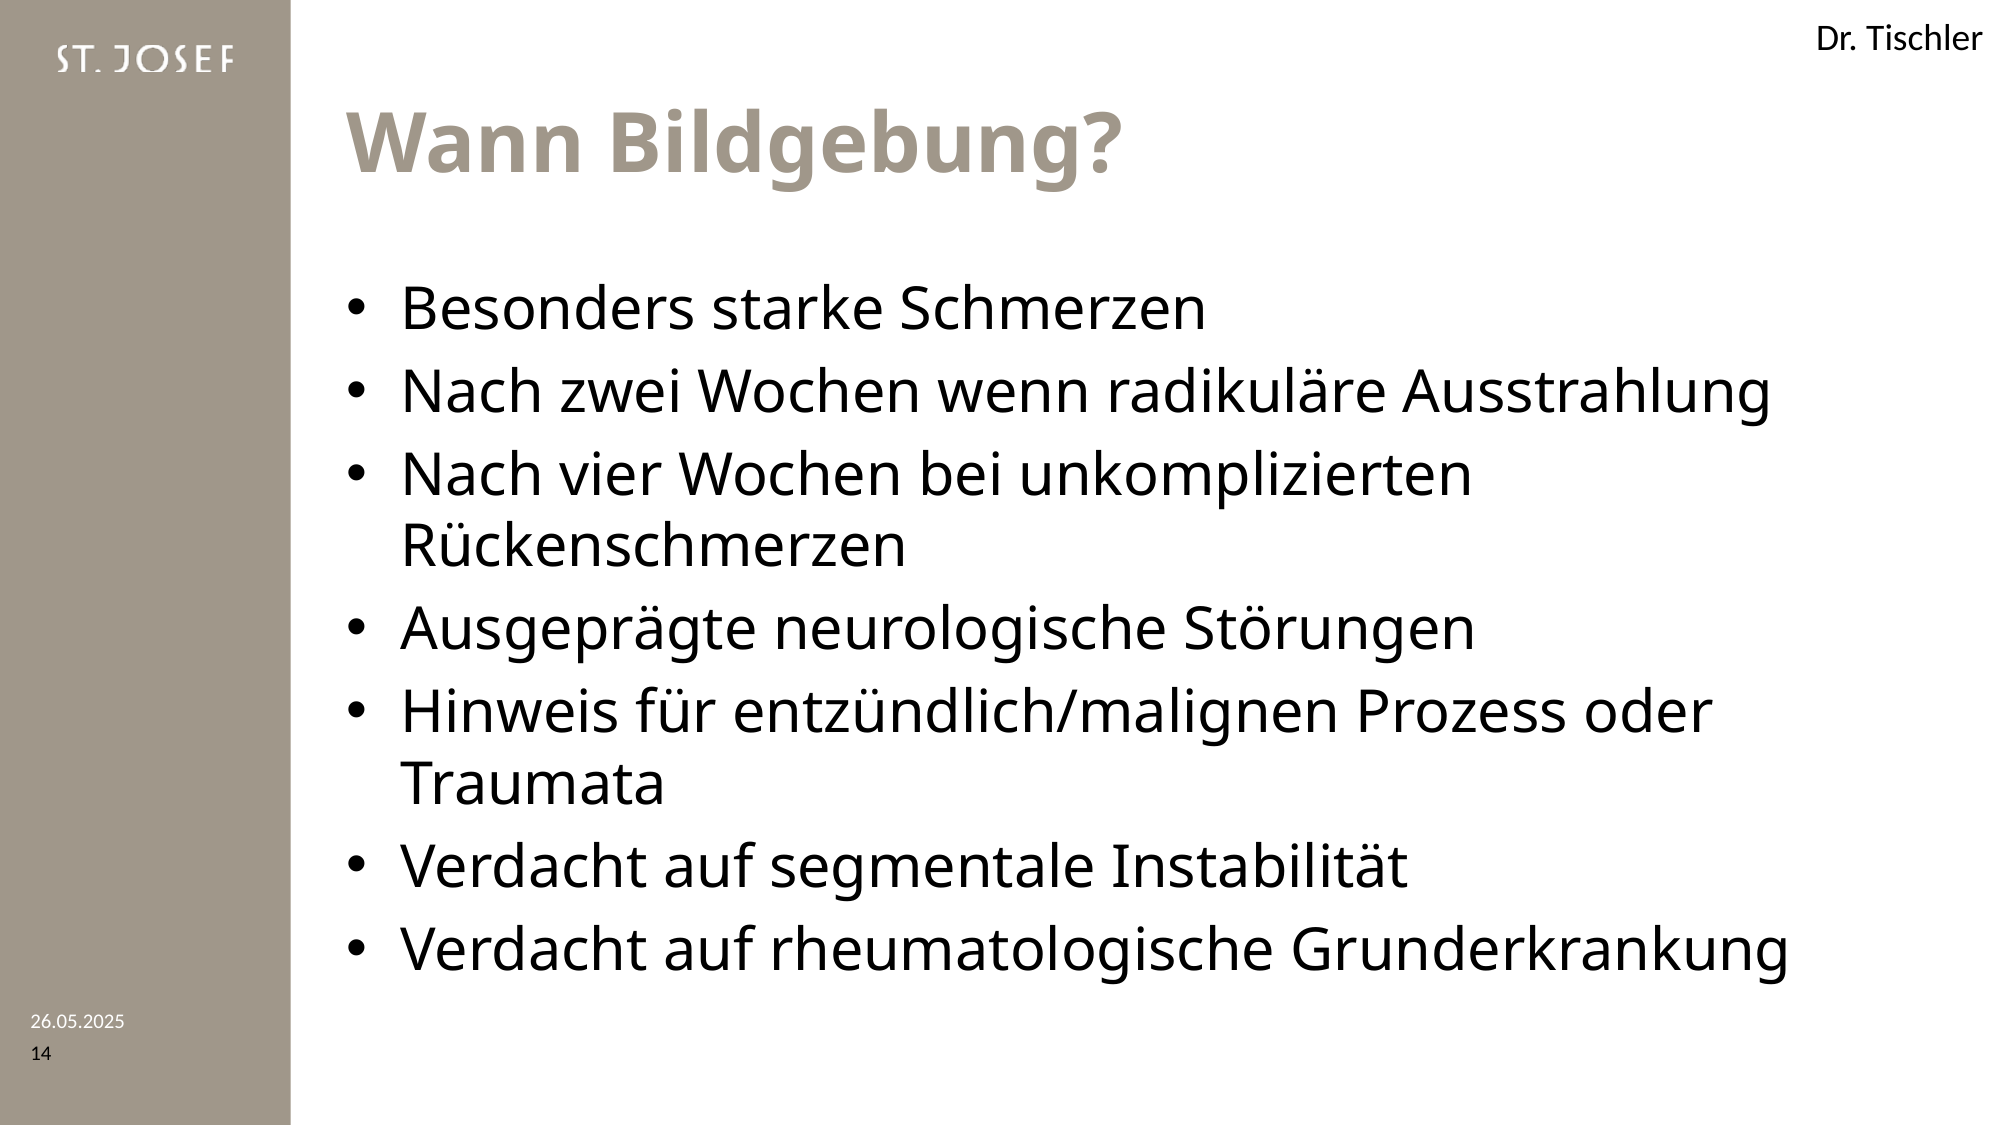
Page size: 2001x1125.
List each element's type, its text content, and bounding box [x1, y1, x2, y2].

text_box Dr. Tischler [1801, 5, 1999, 66]
list Besonders starke Schmerzen Nach zwei Wochen wenn radikuläre Ausstrahlung Nach vier Wochen bei unkomplizierten Rückenschmerzen Ausgeprägte neurologische Störungen Hinweis für entzündlich/malignen Prozess oder Traumata Verdacht auf segmentale Instabilität Verdacht auf rheumatologische Grunderkrankung [331, 262, 1900, 1005]
title Wann Bildgebung? [331, 45, 1900, 233]
